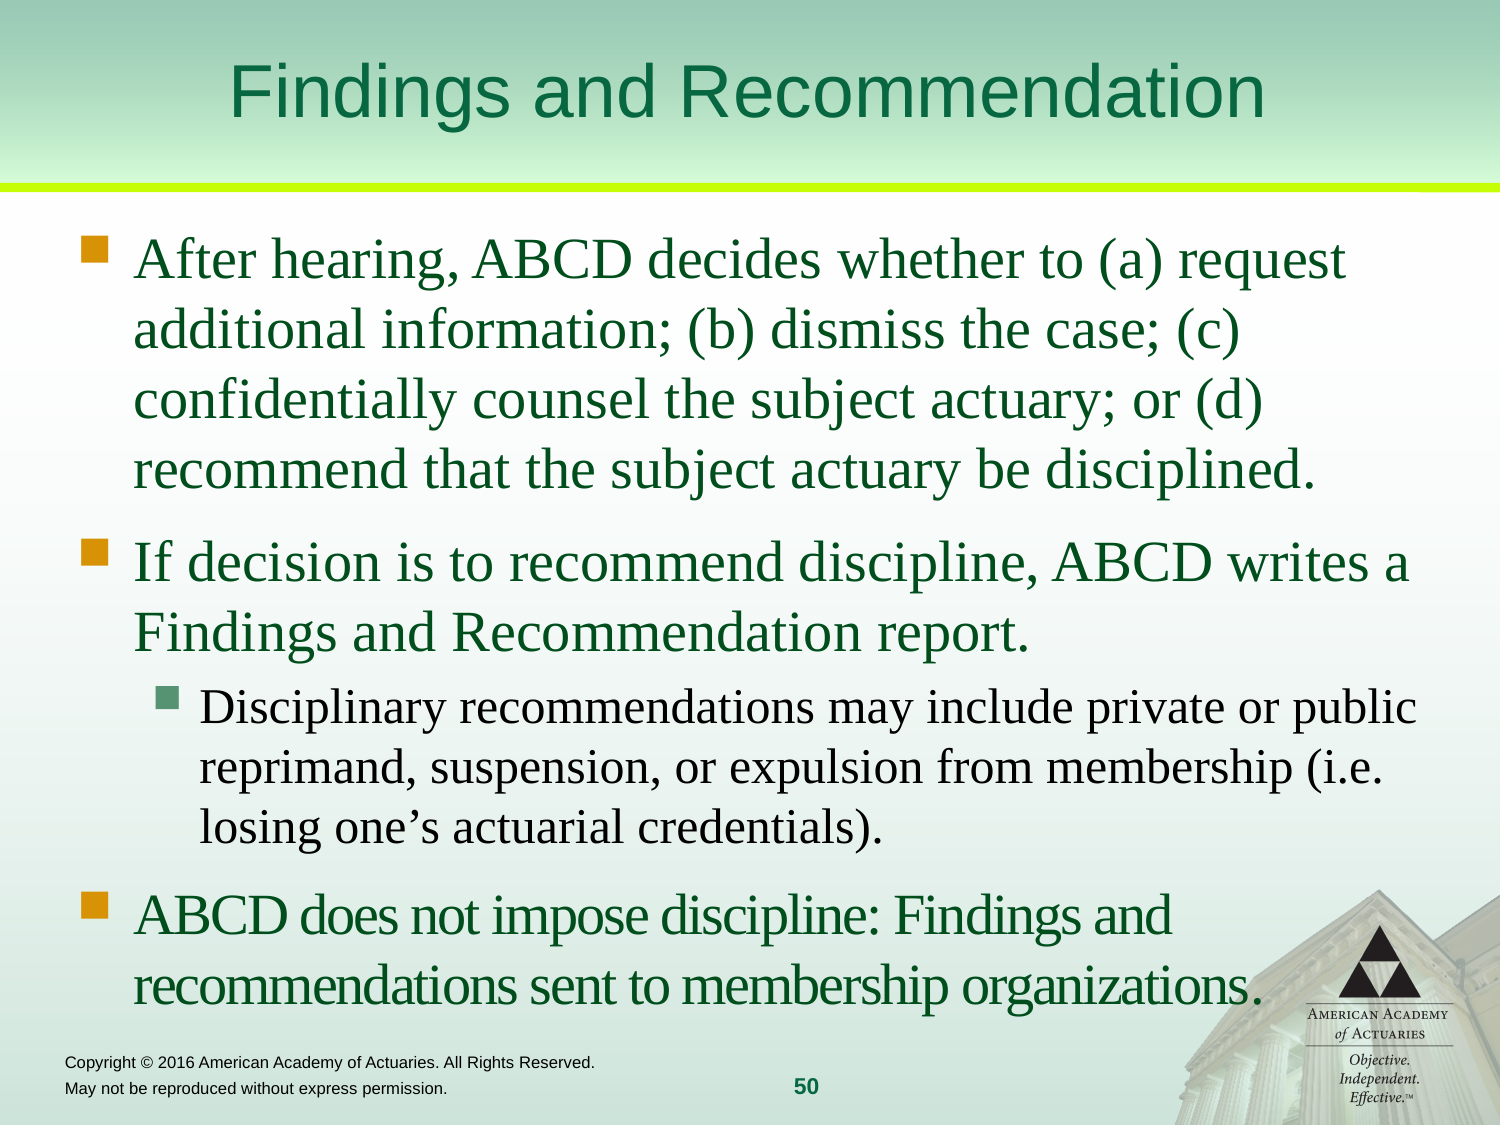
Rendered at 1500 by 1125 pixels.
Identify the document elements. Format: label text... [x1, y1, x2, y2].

list After hearing, ABCD decides whether to (a) request additional information; (b) dismiss the case; (c) confidentially counsel the subject actuary; or (d) recommend that the subject actuary be disciplined. If decision is to recommend discipline, ABCD writes a Findings and Recommendation report. Disciplinary recommendations may include private or public reprimand, suspension, or expulsion from membership (i.e. losing one’s actuarial credentials). ABCD does not impose discipline: Findings and recommendations sent to membership organizations. [62, 212, 1438, 1022]
title Findings and Recommendation [49, 0, 1447, 176]
